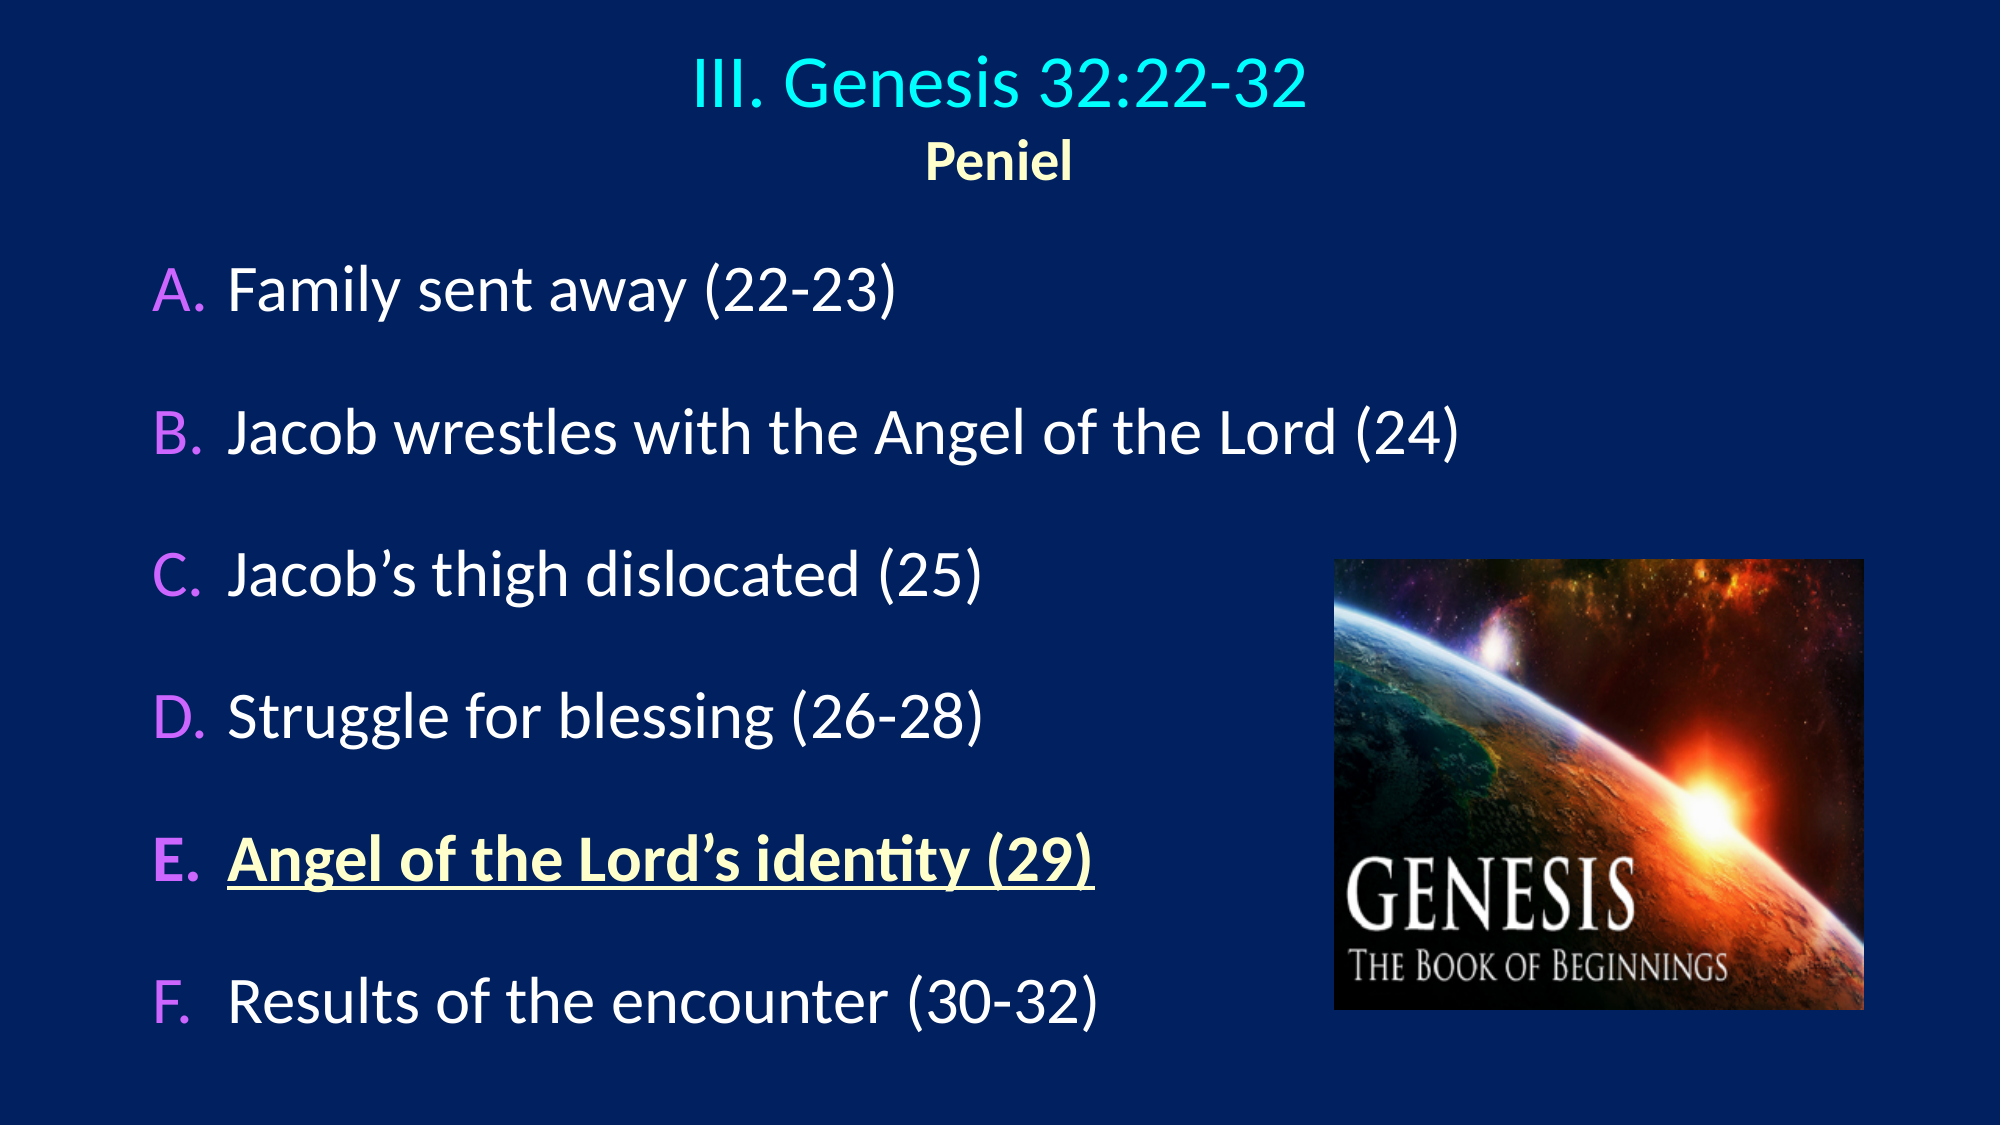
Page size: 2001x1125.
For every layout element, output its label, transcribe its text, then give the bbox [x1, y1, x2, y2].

list Family sent away (22-23) Jacob wrestles with the Angel of the Lord (24) Jacob’s thigh dislocated (25) Struggle for blessing (26-28) Angel of the Lord’s identity (29) Results of the encounter (30-32) [137, 237, 1551, 688]
title III. Genesis 32:22-32 Peniel [535, 37, 1464, 188]
picture [1334, 559, 1864, 1010]
